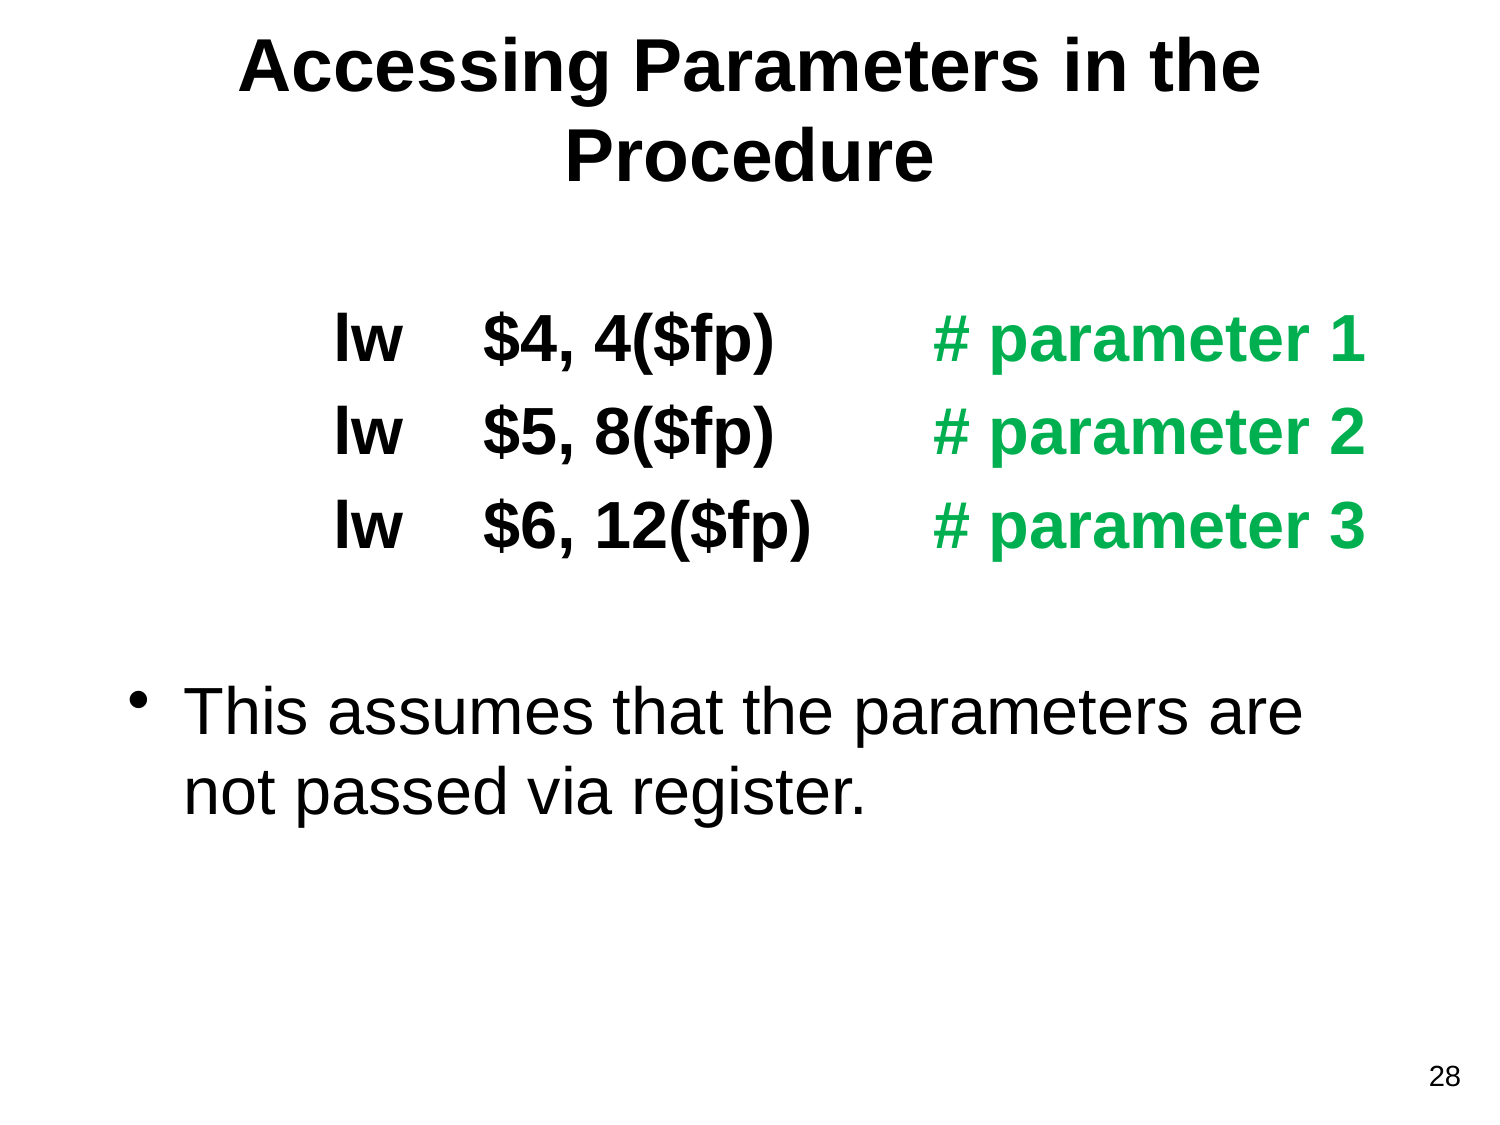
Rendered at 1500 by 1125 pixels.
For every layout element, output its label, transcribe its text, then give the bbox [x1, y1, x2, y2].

title Accessing Parameters in the Procedure [112, 37, 1388, 175]
list lw $4, 4($fp) # parameter 1 lw $5, 8($fp) # parameter 2 lw $6, 12($fp) # parameter 3 This assumes that the parameters are not passed via register. [112, 287, 1388, 888]
